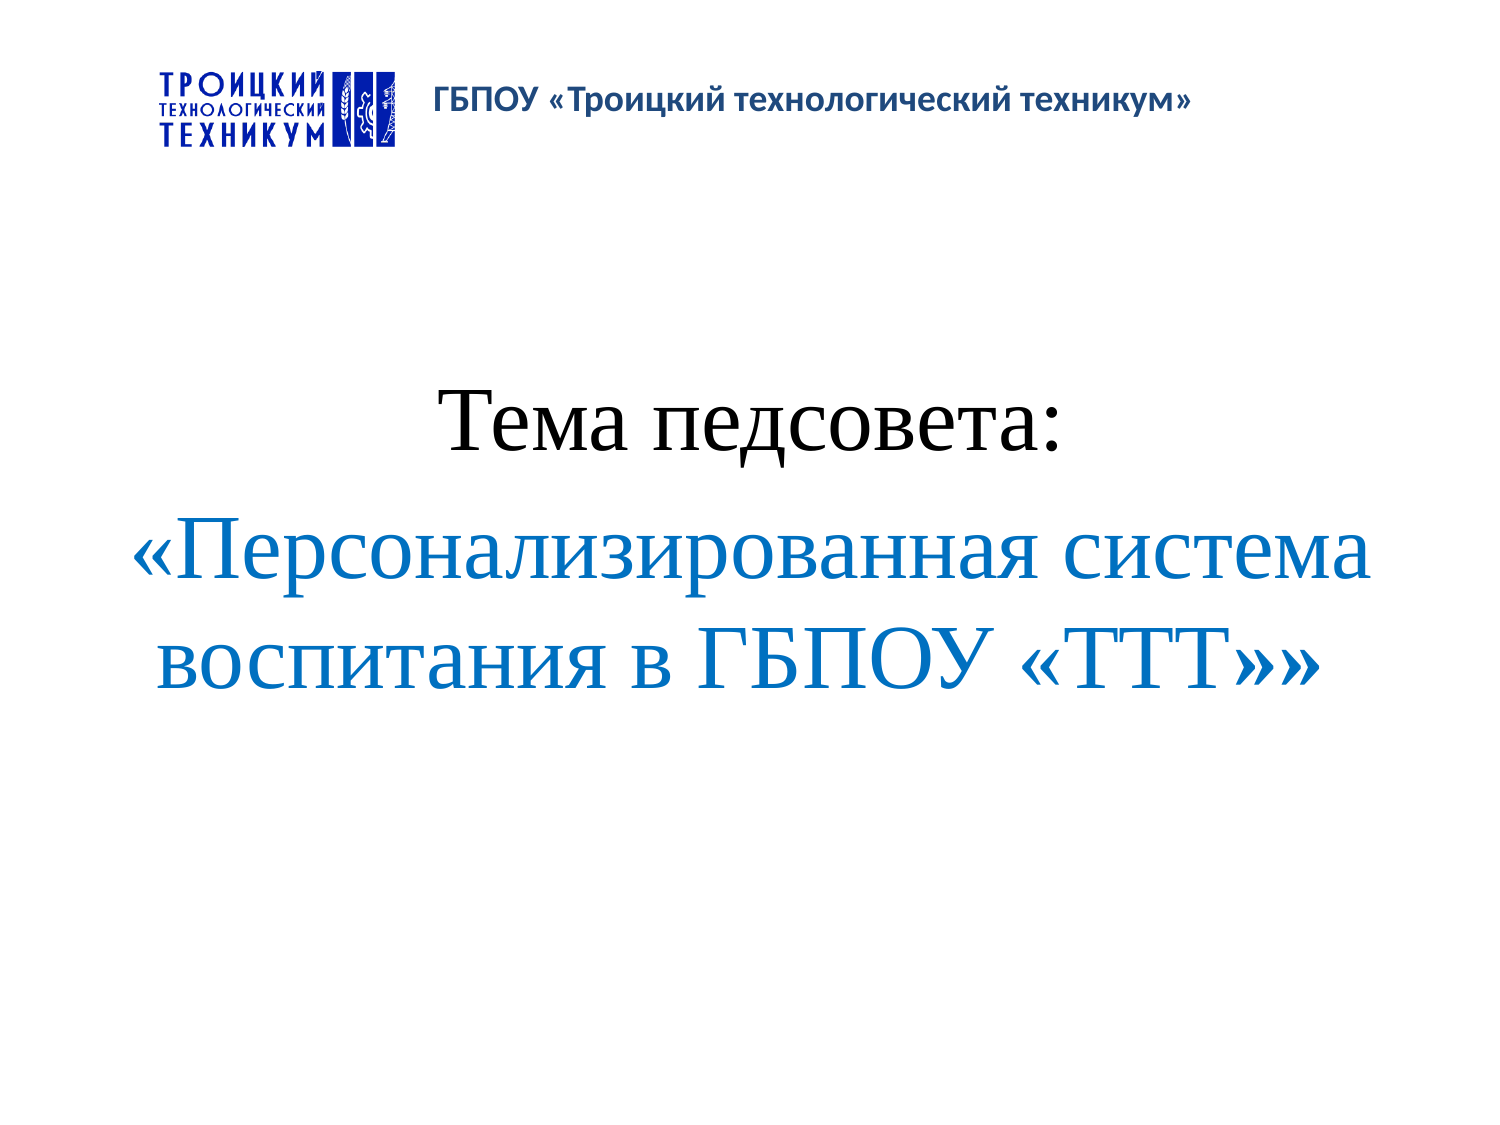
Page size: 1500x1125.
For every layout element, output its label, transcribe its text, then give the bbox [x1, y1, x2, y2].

picture [159, 71, 401, 147]
list Тема педсовета: «Персонализированная система воспитания в ГБПОУ «ТТТ»» [76, 222, 1427, 1069]
text_box ГБПОУ «Троицкий технологический техникум» [53, 66, 1365, 127]
title [75, 45, 1425, 149]
